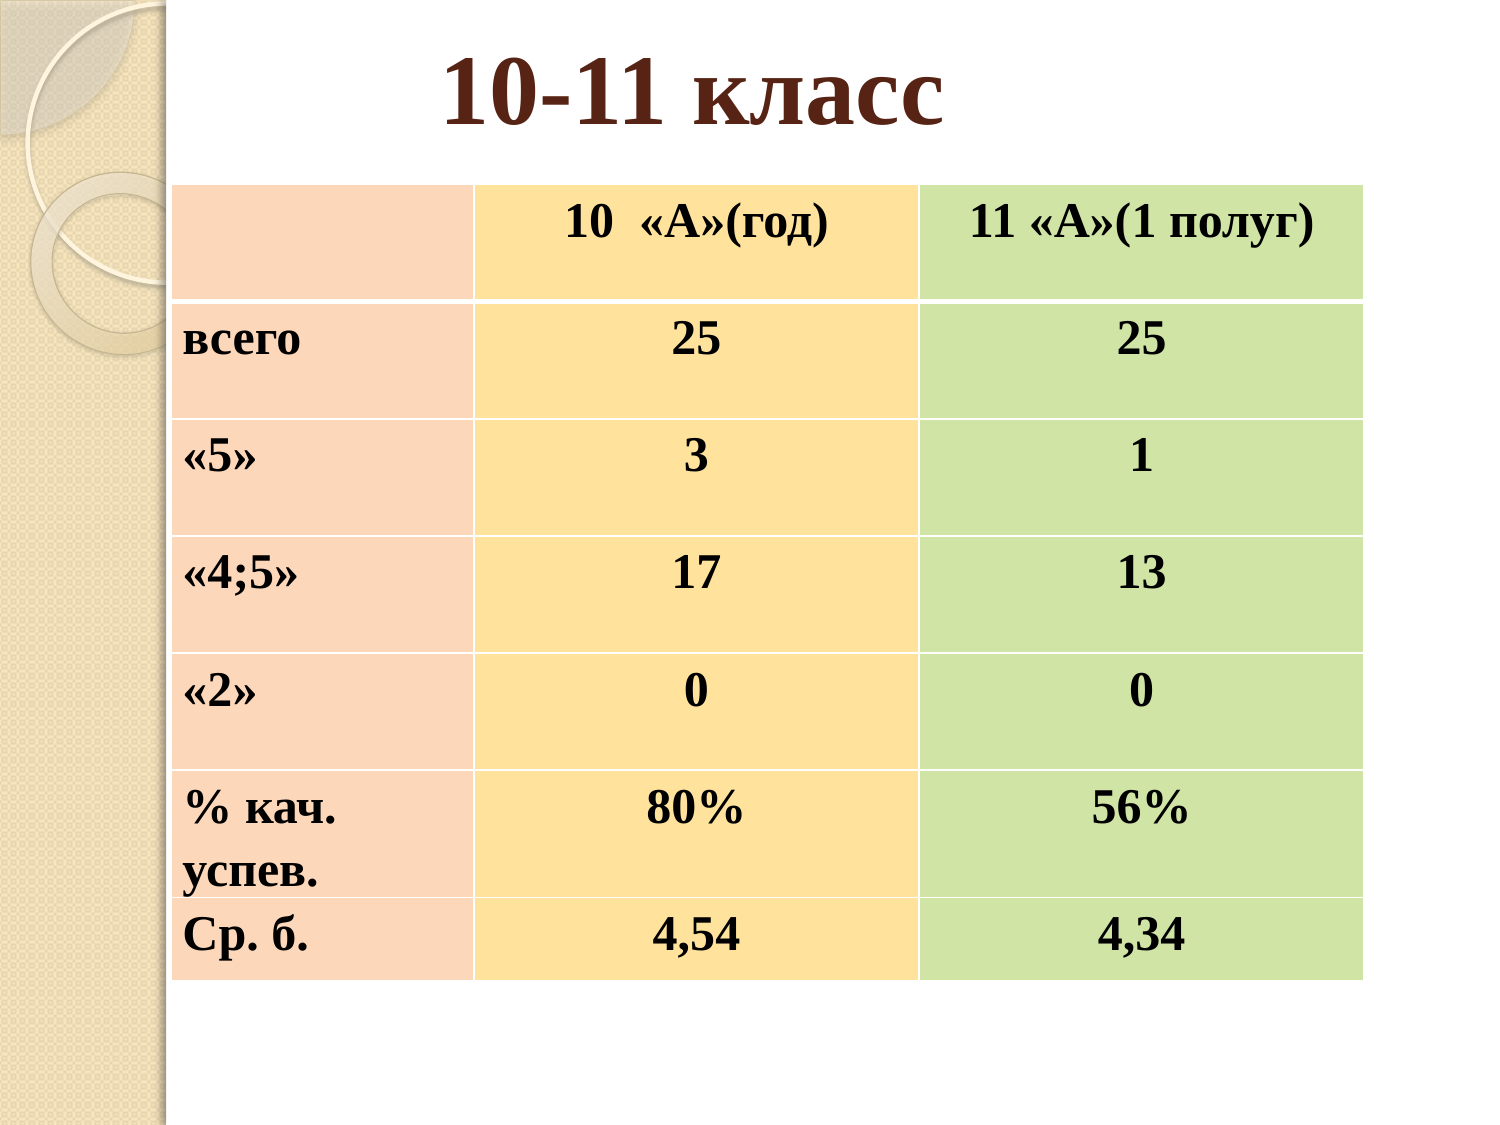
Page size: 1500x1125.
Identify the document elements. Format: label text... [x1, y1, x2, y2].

table_header 11 «А»(1 полуг) [920, 185, 1363, 299]
table_cell «2» [172, 654, 473, 769]
title 10-11 класс [75, 19, 1425, 149]
table_cell 4,54 [475, 898, 918, 980]
table_cell 80% [475, 771, 918, 897]
table_header 10 «А»(год) [475, 185, 918, 299]
table_cell Ср. б. [172, 898, 473, 980]
table_cell «5» [172, 420, 473, 535]
table_header [172, 185, 473, 299]
text_box [251, 472, 1500, 548]
table_cell 56% [920, 771, 1363, 897]
table_cell 17 [475, 548, 918, 652]
table_cell 0 [920, 654, 1363, 769]
table_cell «4;5» [172, 537, 473, 652]
table_cell 1 [920, 420, 1363, 472]
table_cell 0 [475, 654, 918, 769]
table_cell 13 [920, 548, 1363, 652]
table_cell всего [172, 304, 473, 418]
table_cell 25 [475, 304, 918, 418]
table_cell 4,34 [920, 898, 1363, 980]
table_cell 3 [475, 420, 918, 472]
table_cell % кач. успев. [172, 771, 473, 897]
table_cell 25 [920, 304, 1363, 418]
